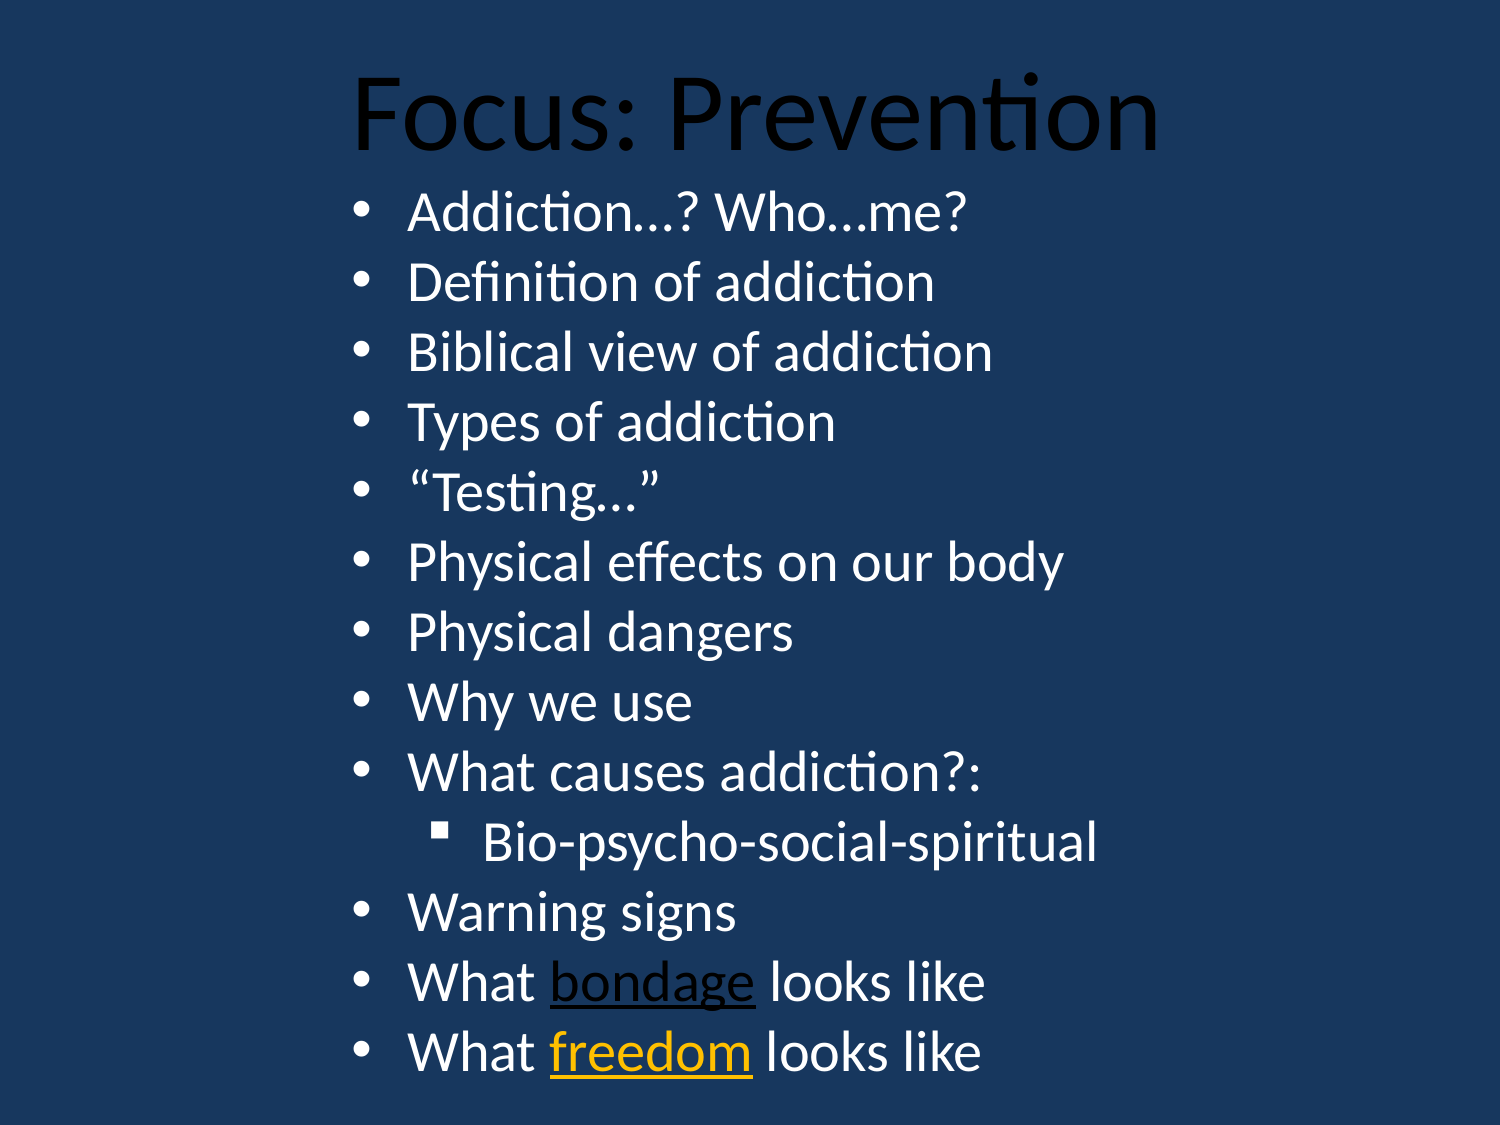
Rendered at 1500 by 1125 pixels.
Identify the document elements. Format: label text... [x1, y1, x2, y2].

text_box Focus: Prevention Addiction…? Who…me? Definition of addiction Biblical view of addiction Types of addiction “Testing…” Physical effects on our body Physical dangers Why we use What causes addiction?: Bio-psycho-social-spiritual Warning signs What bondage looks like What freedom looks like [336, 30, 1258, 1125]
